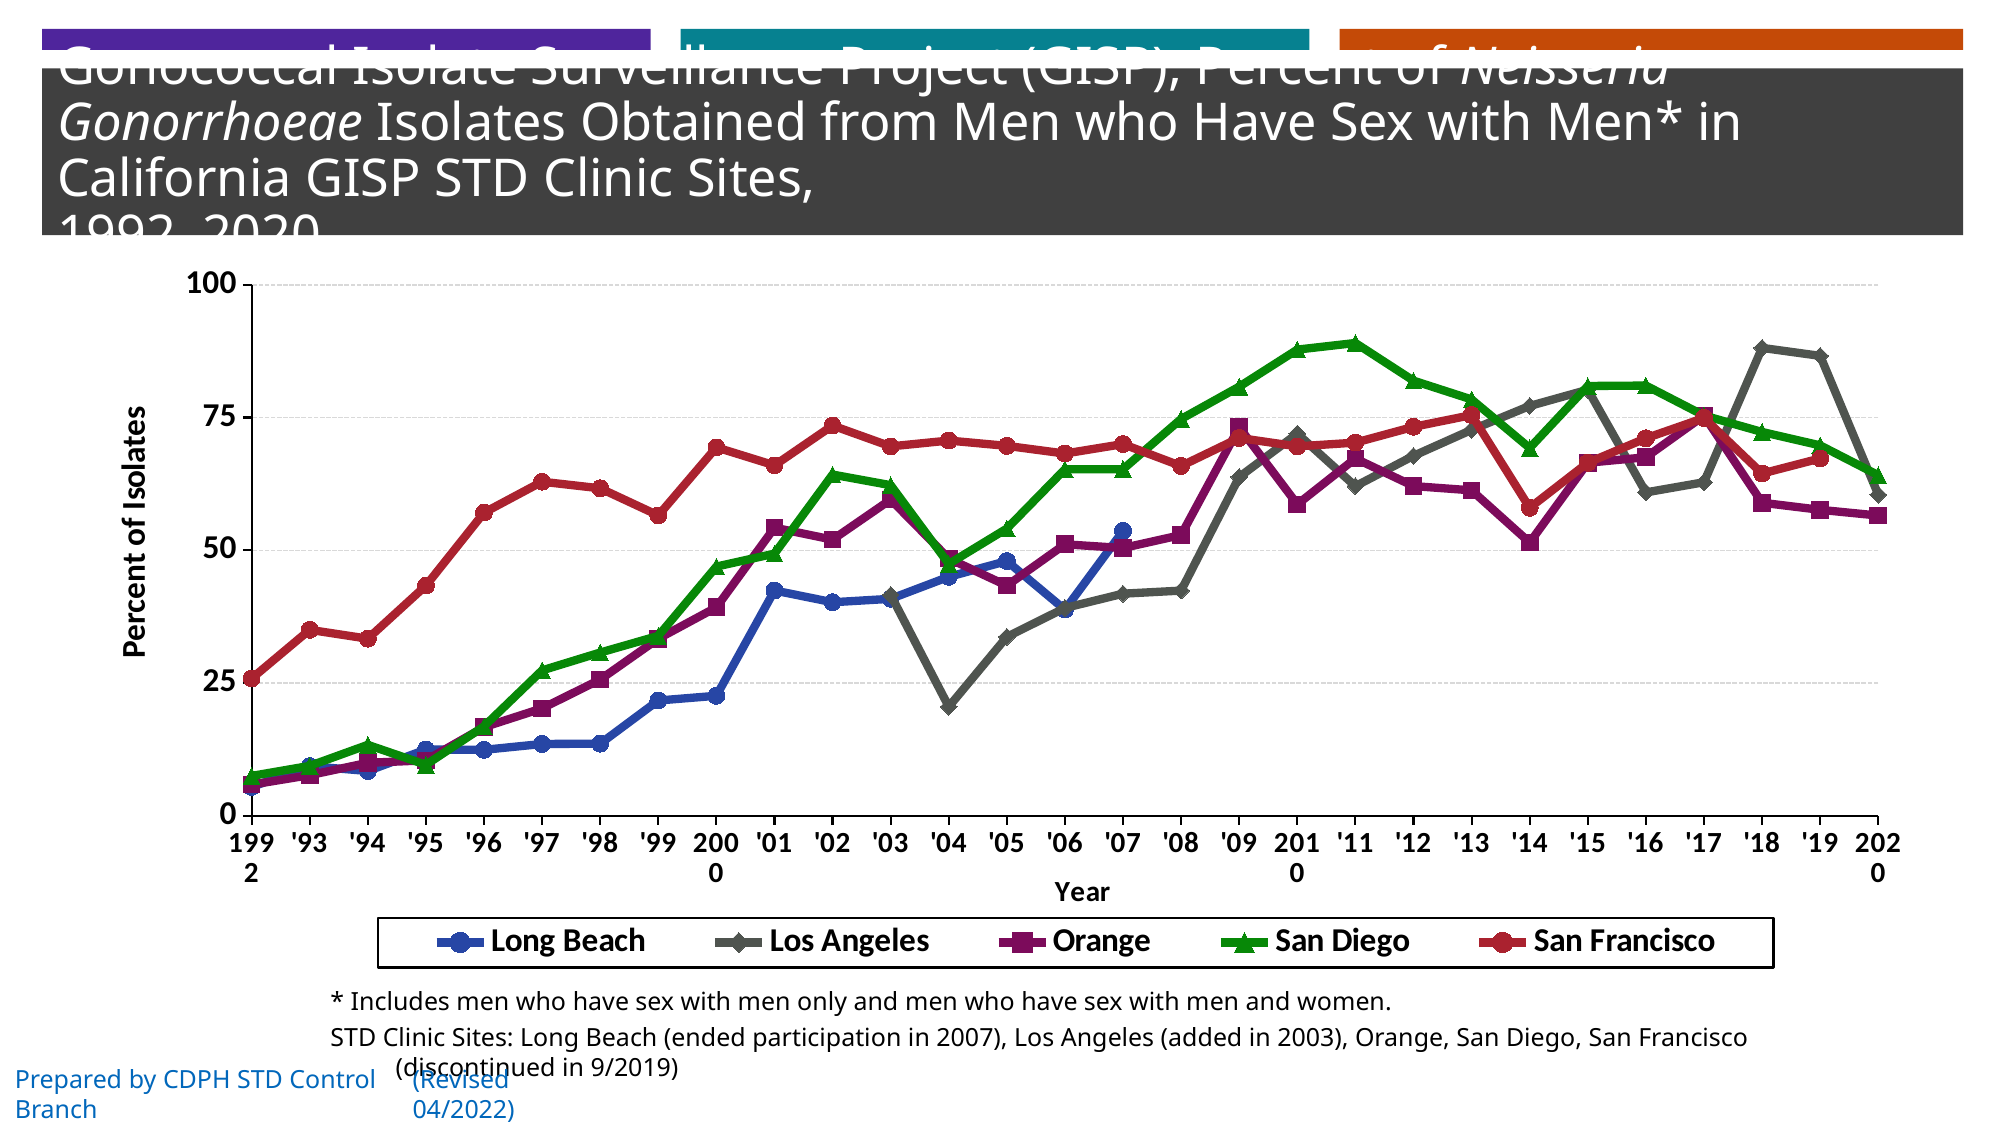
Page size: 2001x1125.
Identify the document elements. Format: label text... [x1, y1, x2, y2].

chart [67, 239, 1936, 983]
text_box * Includes men who have sex with men only and men who have sex with men and women. STD Clinic Sites: Long Beach (ended participation in 2007), Los Angeles (added in 2003), Orange, San Diego, San Francisco (discontinued in 9/2019) [315, 983, 1842, 1056]
text_box (Revised 04/2022) [397, 1063, 623, 1124]
title Gonococcal Isolate Surveillance Project (GISP), Percent of Neisseria Gonorrhoeae Isolates Obtained from Men who Have Sex with Men* in California GISP STD Clinic Sites, 1992–2020 [42, 68, 1964, 236]
